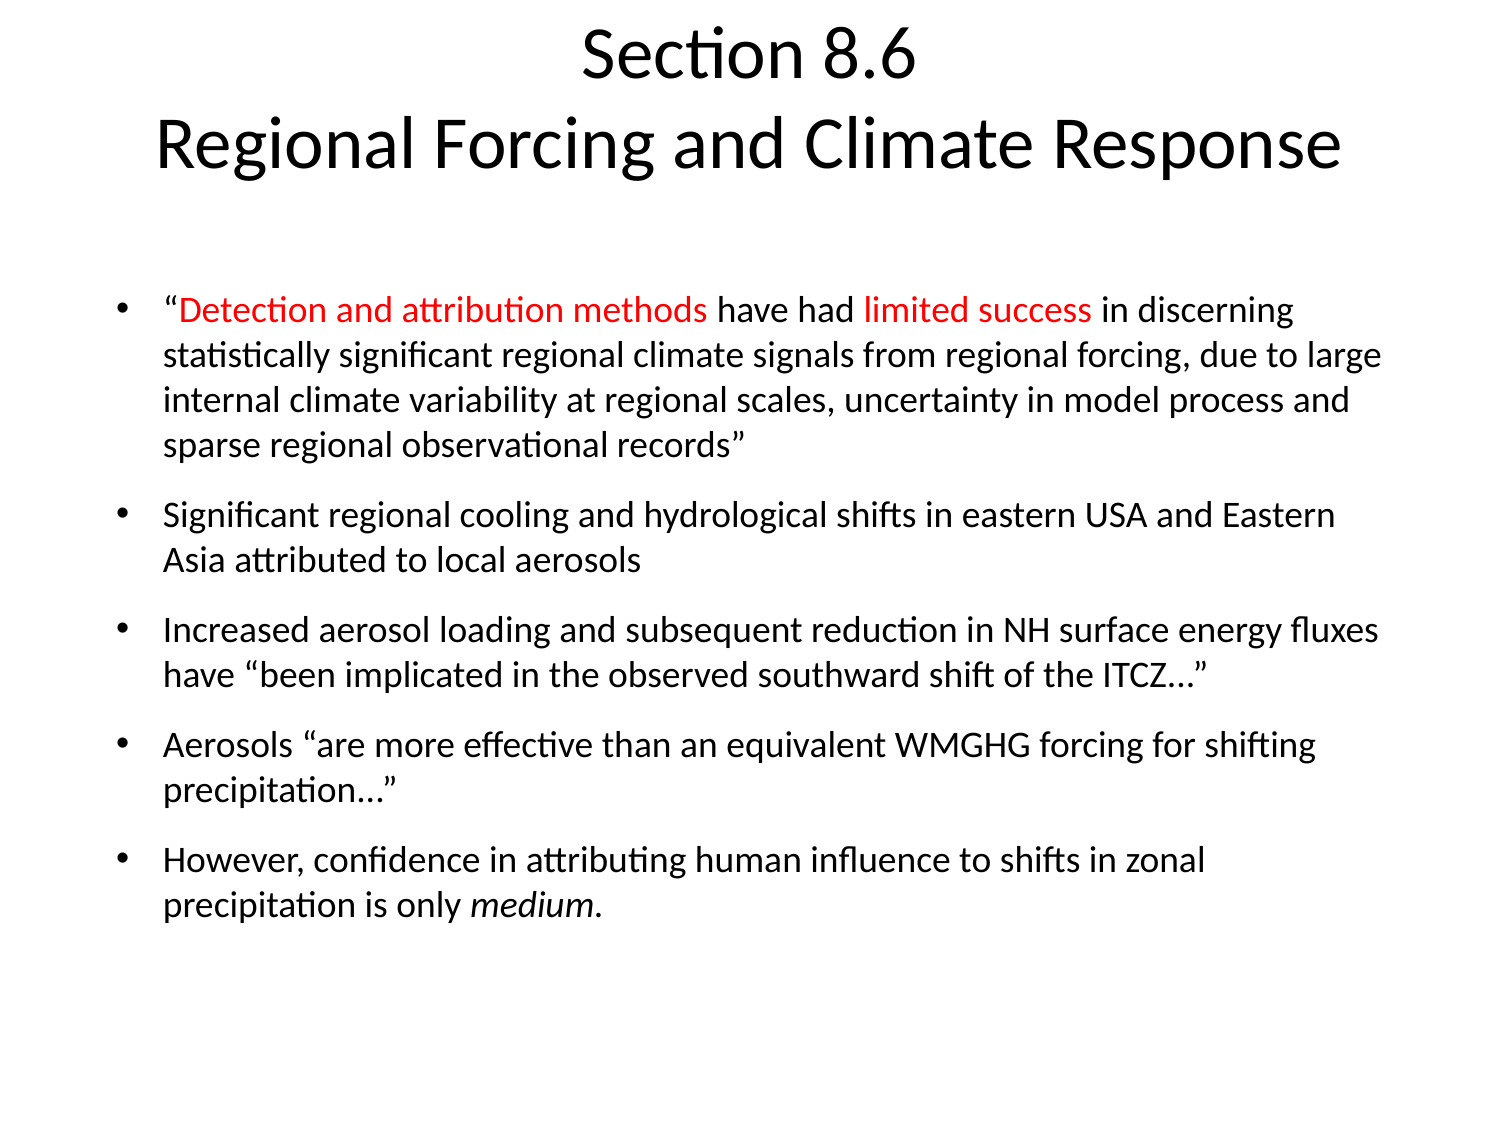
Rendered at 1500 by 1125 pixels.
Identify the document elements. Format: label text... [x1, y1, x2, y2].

title Section 8.6 Regional Forcing and Climate Response [75, 0, 1425, 188]
text_box “Detection and attribution methods have had limited success in discerning statistically significant regional climate signals from regional forcing, due to large internal climate variability at regional scales, uncertainty in model process and sparse regional observational records” Significant regional cooling and hydrological shifts in eastern USA and Eastern Asia attributed to local aerosols Increased aerosol loading and subsequent reduction in NH surface energy fluxes have “been implicated in the observed southward shift of the ITCZ...” Aerosols “are more effective than an equivalent WMGHG forcing for shifting precipitation...” However, confidence in attributing human influence to shifts in zonal precipitation is only medium. [101, 277, 1399, 933]
